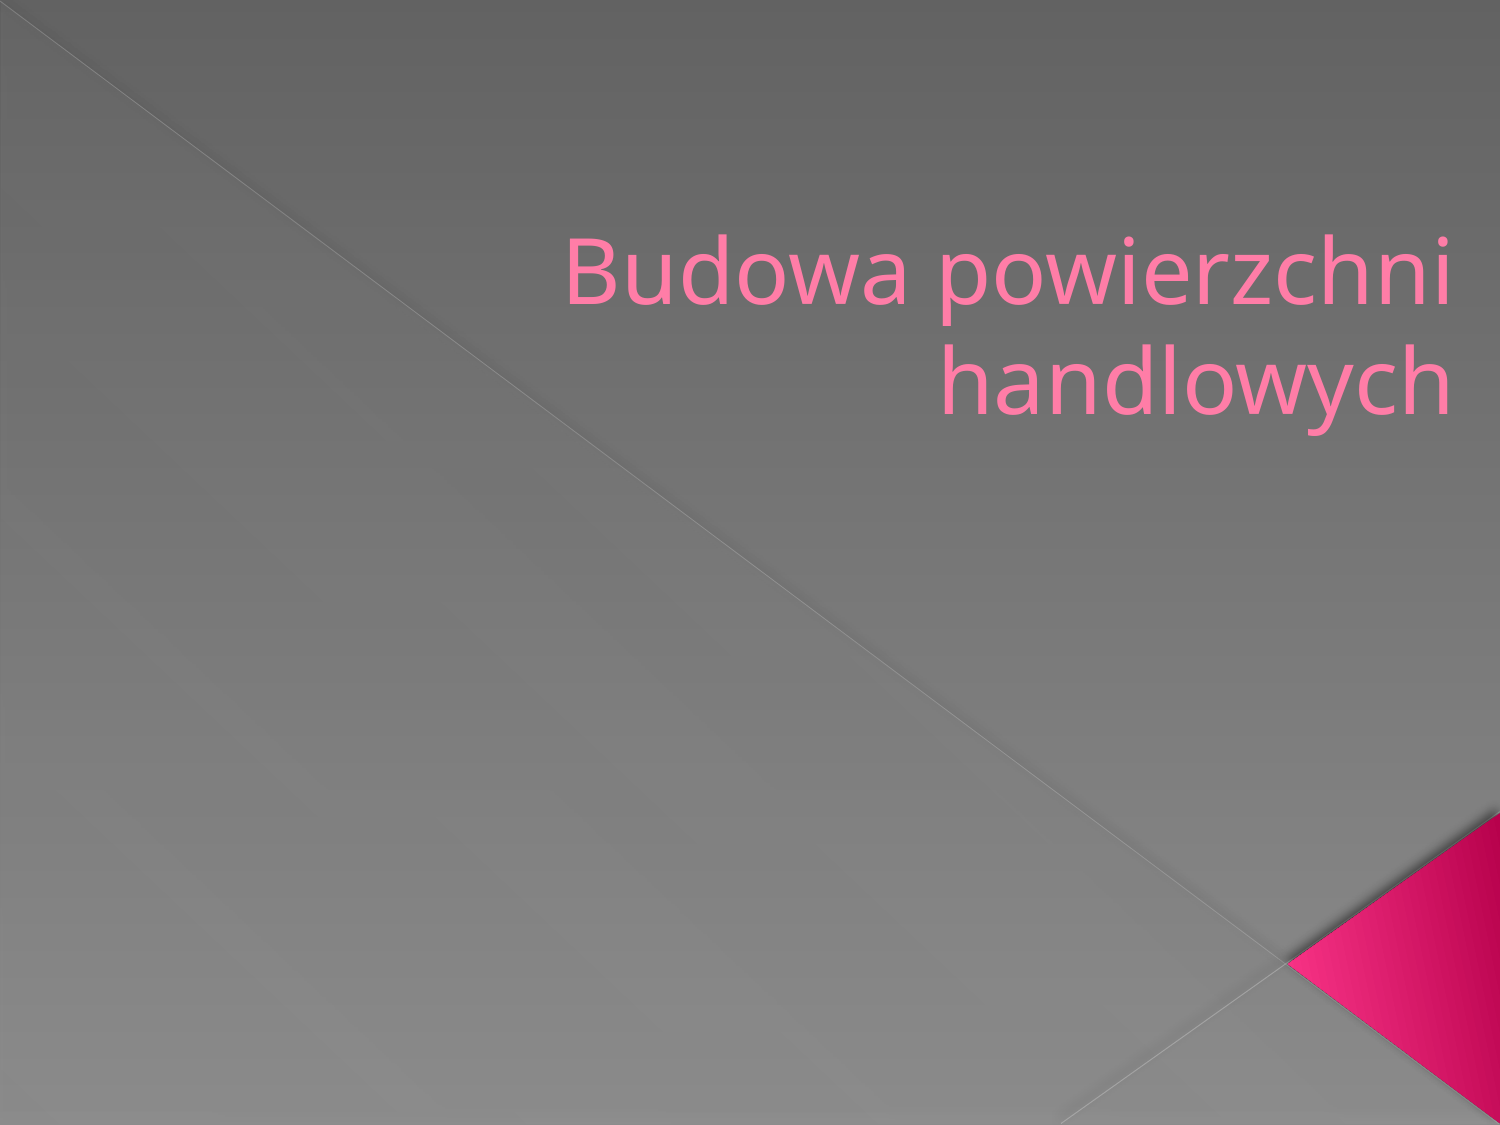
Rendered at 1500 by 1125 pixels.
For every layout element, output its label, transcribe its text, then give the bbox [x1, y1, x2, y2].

subtitle [76, 361, 1400, 650]
title Budowa powierzchni handlowych [289, 137, 1471, 551]
